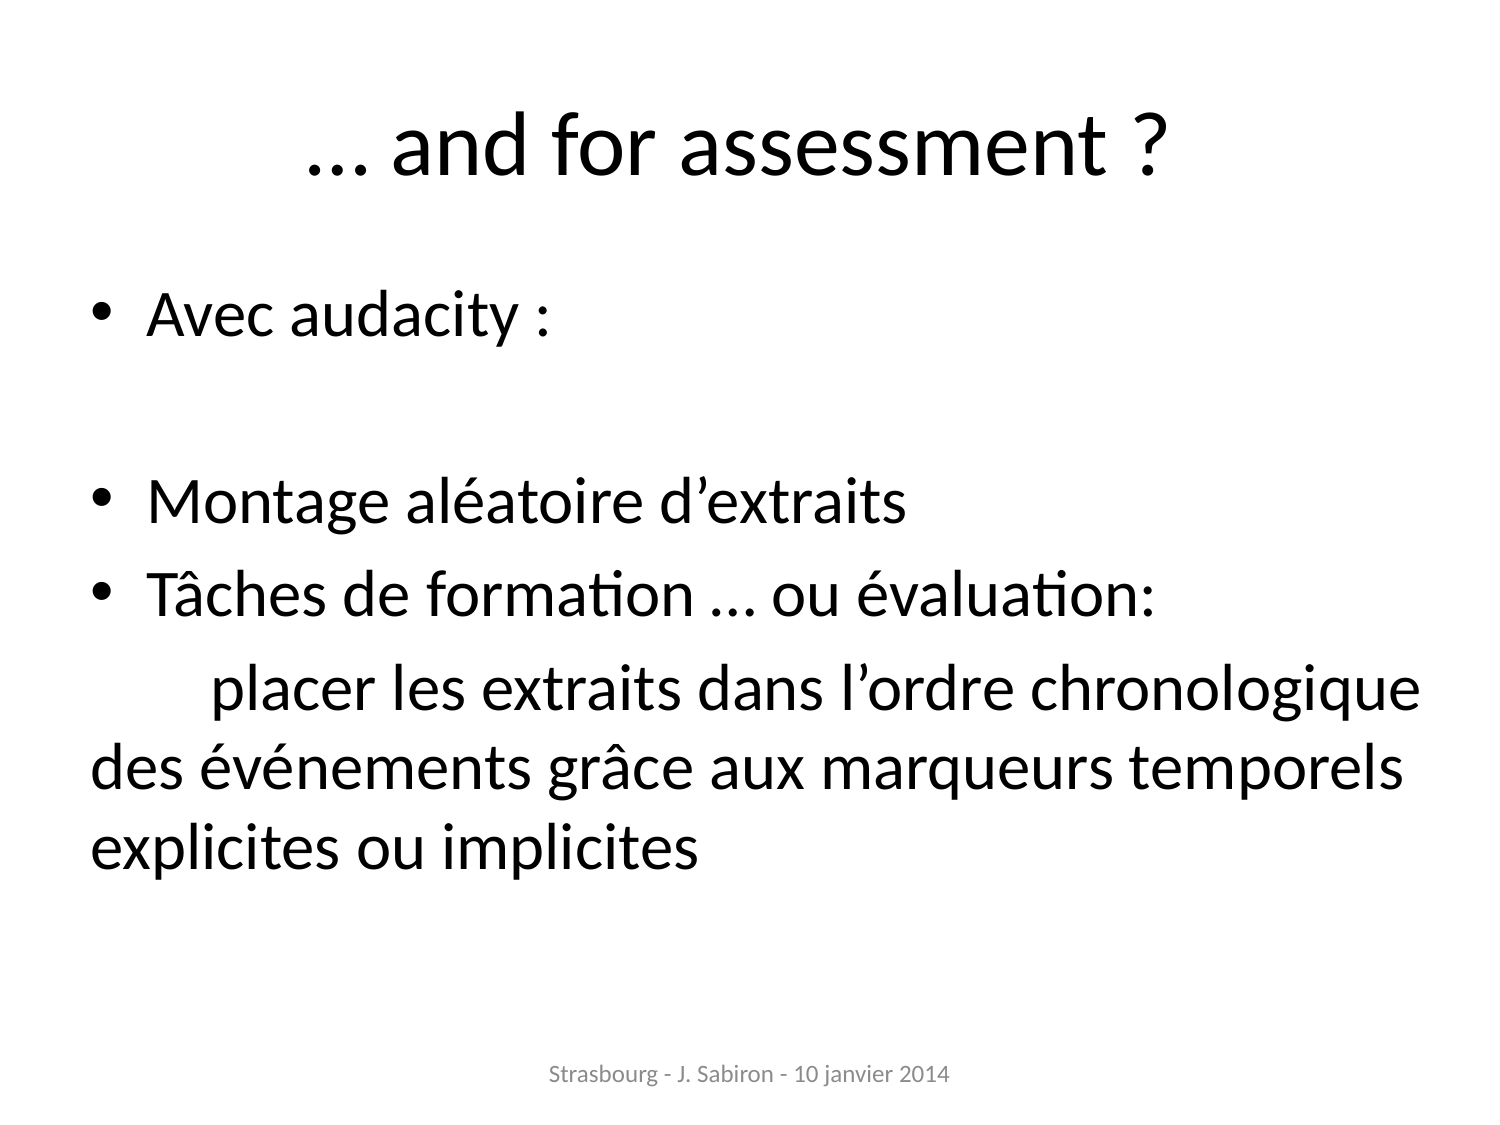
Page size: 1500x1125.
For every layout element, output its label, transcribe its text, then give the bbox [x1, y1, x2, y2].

list Avec audacity : Montage aléatoire d’extraits Tâches de formation … ou évaluation: placer les extraits dans l’ordre chronologique des événements grâce aux marqueurs temporels explicites ou implicites [75, 262, 1500, 1005]
footer Strasbourg - J. Sabiron - 10 janvier 2014 [512, 1042, 988, 1103]
title … and for assessment ? [75, 45, 1425, 233]
